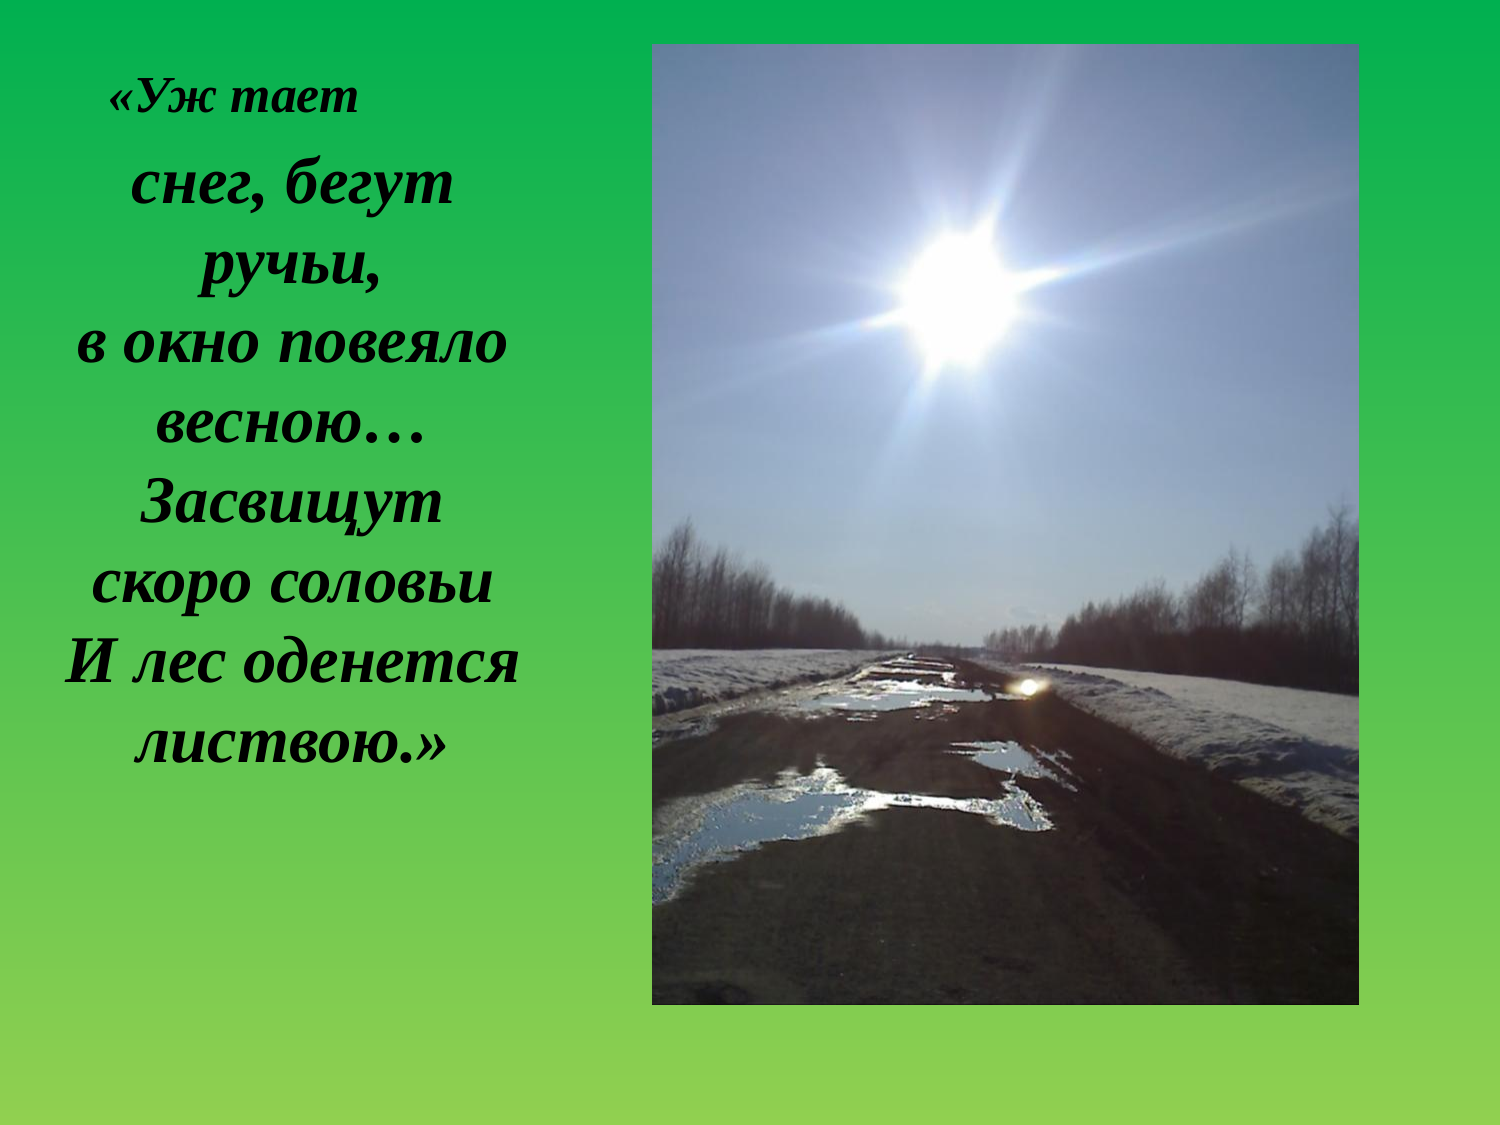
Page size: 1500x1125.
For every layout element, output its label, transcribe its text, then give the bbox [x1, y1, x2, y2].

list снег, бегут ручьи, в окно повеяло весною… Засвищут скоро соловьи И лес оденется листвою.» [46, 128, 541, 973]
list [652, 44, 1360, 1006]
title «Уж тает [93, 0, 588, 131]
